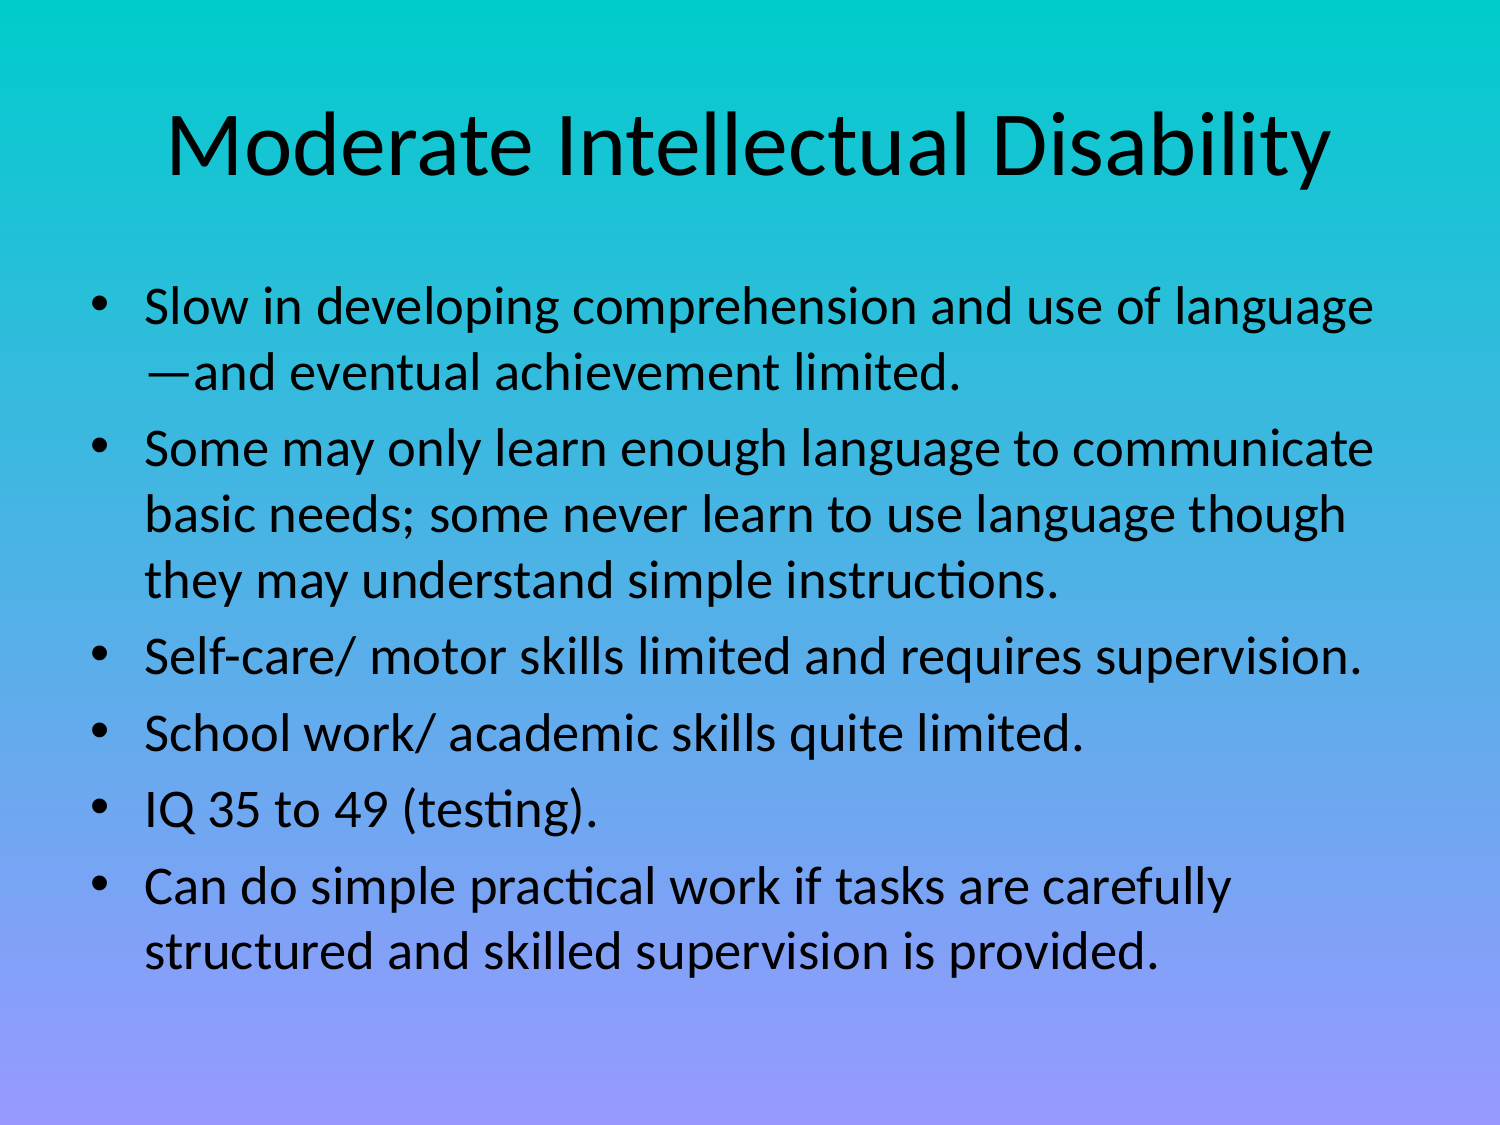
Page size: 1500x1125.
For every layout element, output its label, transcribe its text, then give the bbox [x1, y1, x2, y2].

title Moderate Intellectual Disability [75, 45, 1425, 233]
list Slow in developing comprehension and use of language—and eventual achievement limited. Some may only learn enough language to communicate basic needs; some never learn to use language though they may understand simple instructions. Self-care/ motor skills limited and requires supervision. School work/ academic skills quite limited. IQ 35 to 49 (testing). Can do simple practical work if tasks are carefully structured and skilled supervision is provided. [75, 262, 1425, 1005]
